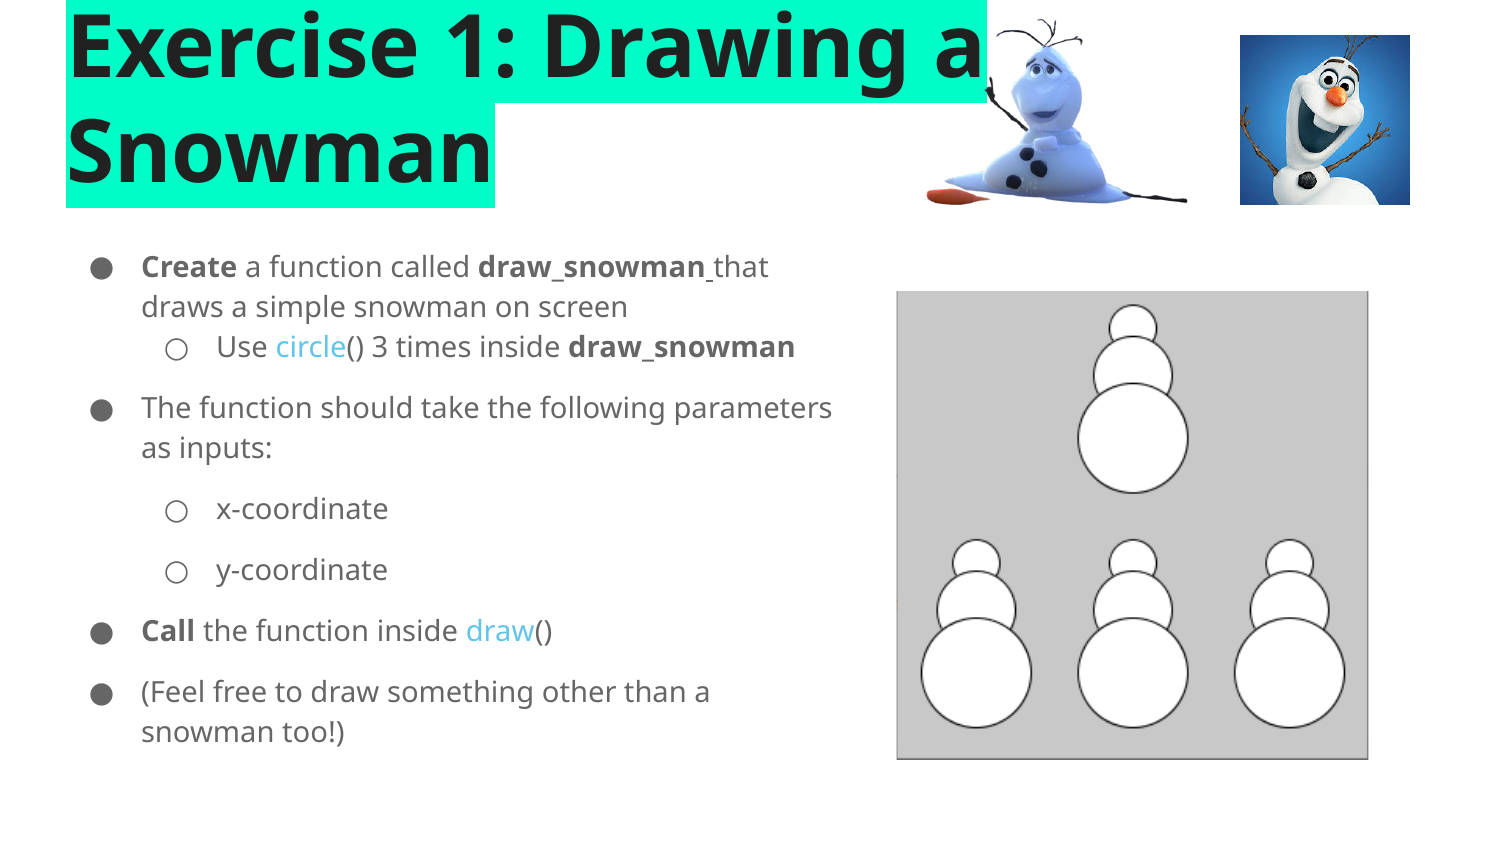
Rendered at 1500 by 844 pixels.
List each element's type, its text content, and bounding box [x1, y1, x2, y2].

picture [920, 12, 1192, 206]
list Create a function called draw_snowman that draws a simple snowman on screen Use circle() 3 times inside draw_snowman The function should take the following parameters as inputs: x-coordinate y-coordinate Call the function inside draw() (Feel free to draw something other than a snowman too!) [51, 227, 868, 796]
picture [896, 290, 1369, 760]
picture [1240, 35, 1410, 206]
title Exercise 1: Drawing a Snowman [51, 91, 1129, 216]
